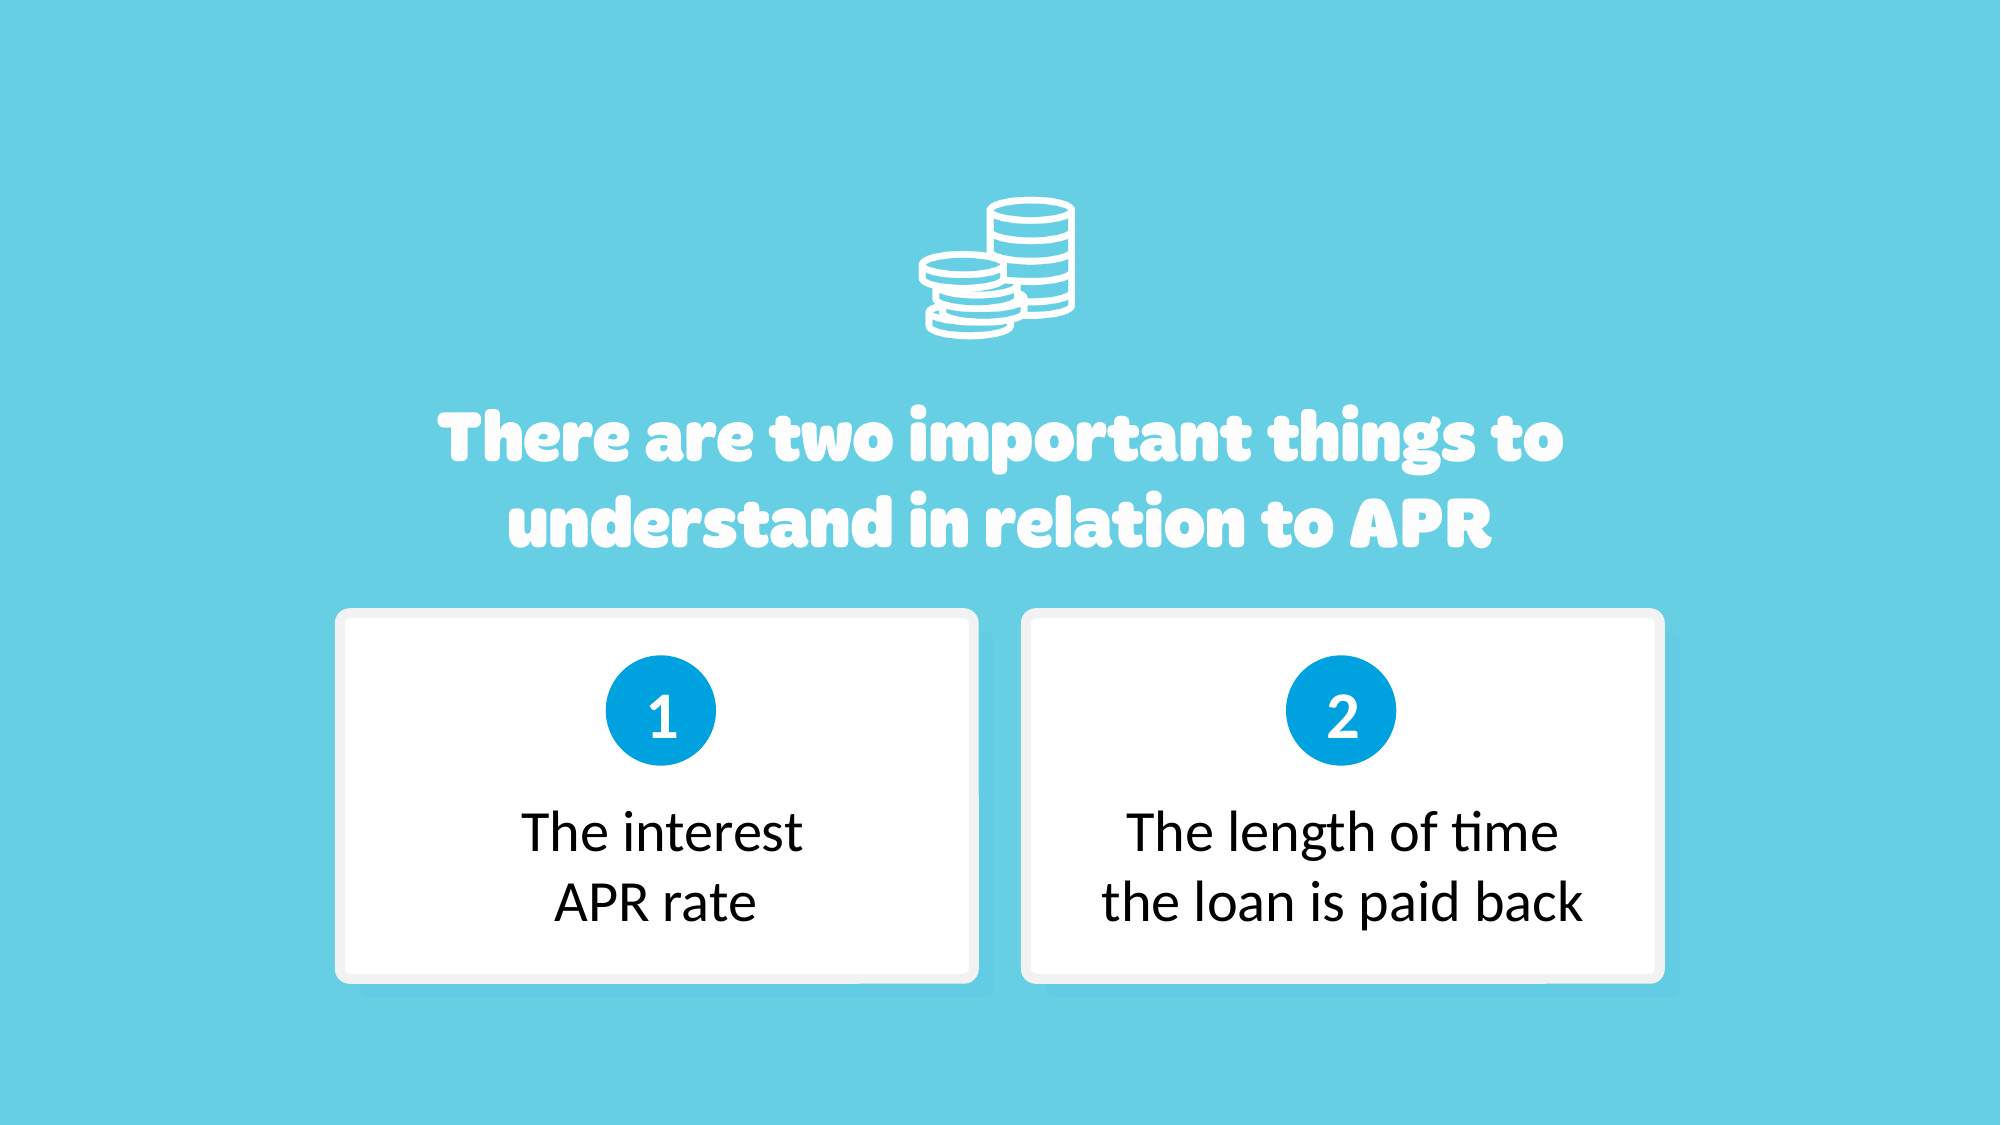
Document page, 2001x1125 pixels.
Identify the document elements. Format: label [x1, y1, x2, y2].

text_box [0, 0, 2000, 1125]
text_box [1025, 613, 1680, 998]
text_box [339, 613, 994, 998]
picture [436, 73, 1564, 575]
